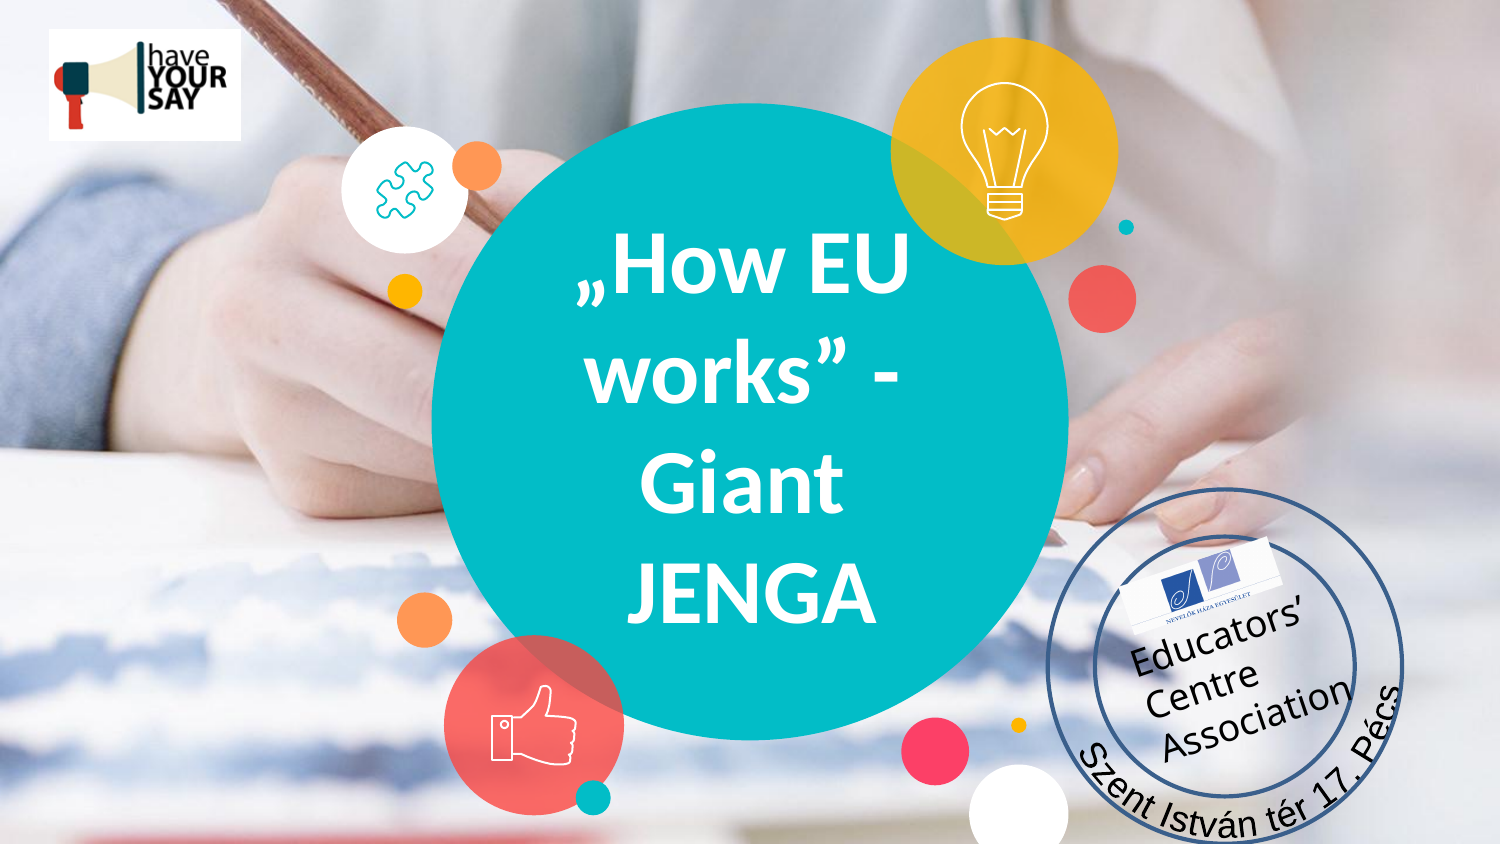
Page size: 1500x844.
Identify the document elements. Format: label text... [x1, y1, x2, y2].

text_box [1047, 489, 1403, 844]
picture [0, 0, 1500, 844]
picture [1122, 560, 1279, 612]
title „How EU works” - Giant JENGA [452, 157, 1054, 686]
